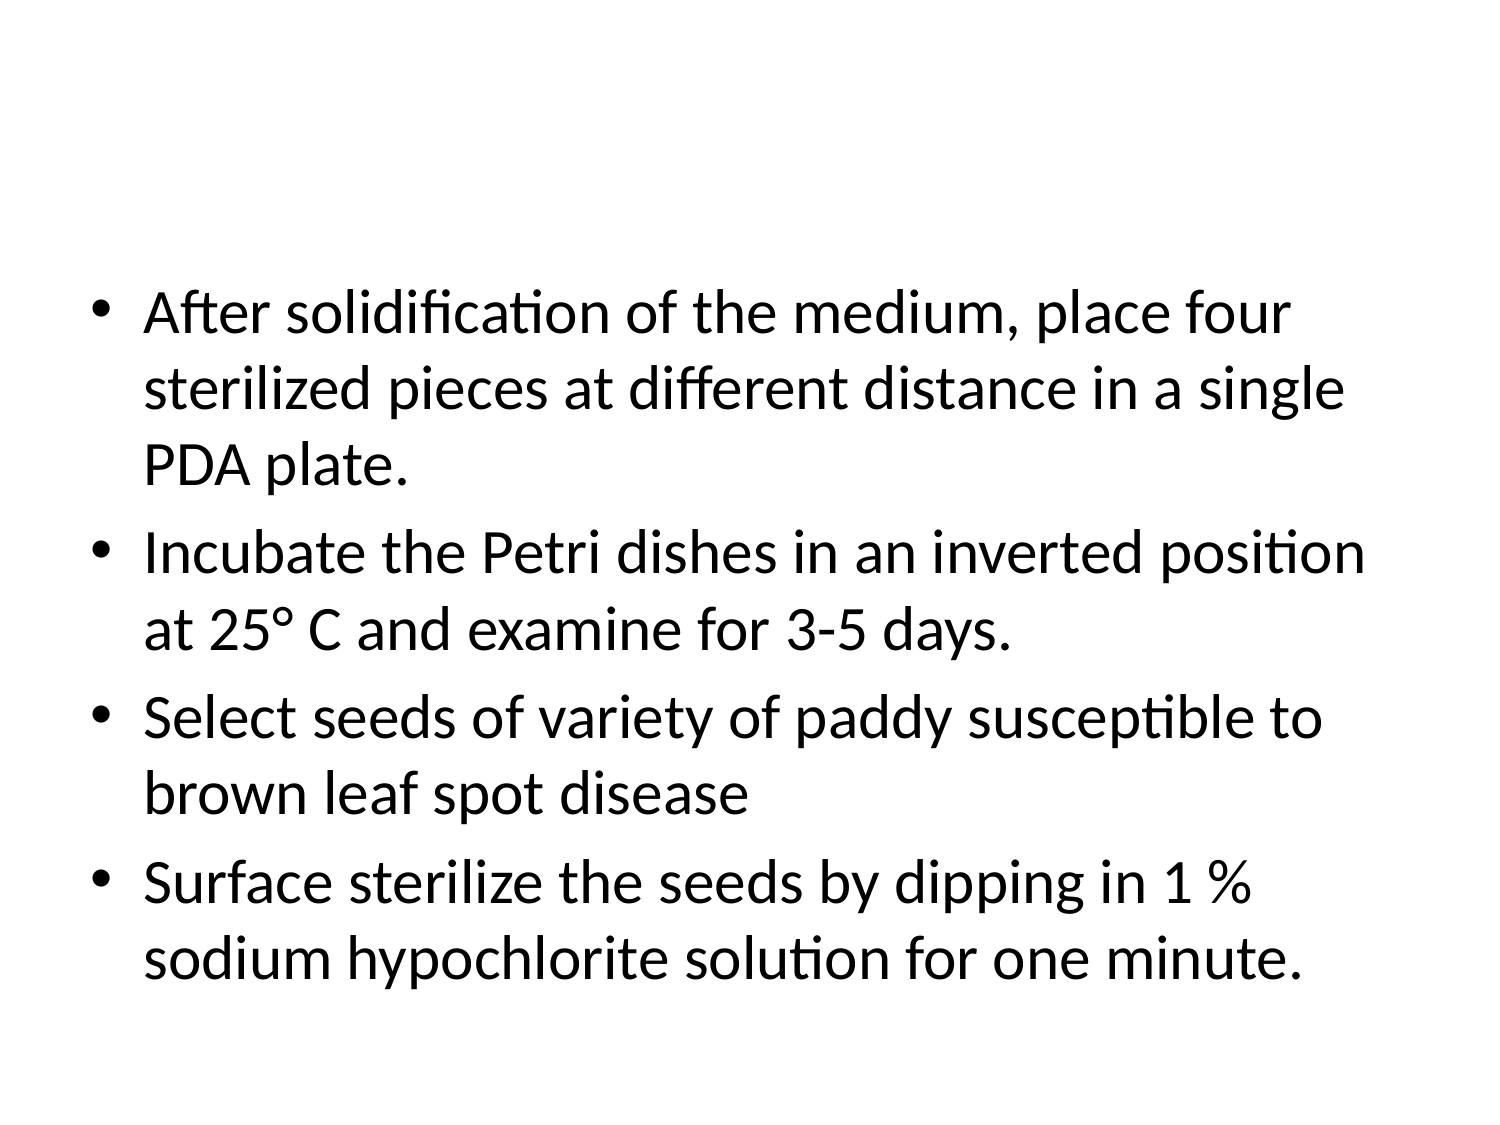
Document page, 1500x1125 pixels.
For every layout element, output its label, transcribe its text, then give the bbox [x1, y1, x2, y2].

list After solidification of the medium, place four sterilized pieces at different distance in a single PDA plate. Incubate the Petri dishes in an inverted position at 25° C and examine for 3-5 days. Select seeds of variety of paddy susceptible to brown leaf spot disease Surface sterilize the seeds by dipping in 1 % sodium hypochlorite solution for one minute. [75, 262, 1425, 1005]
